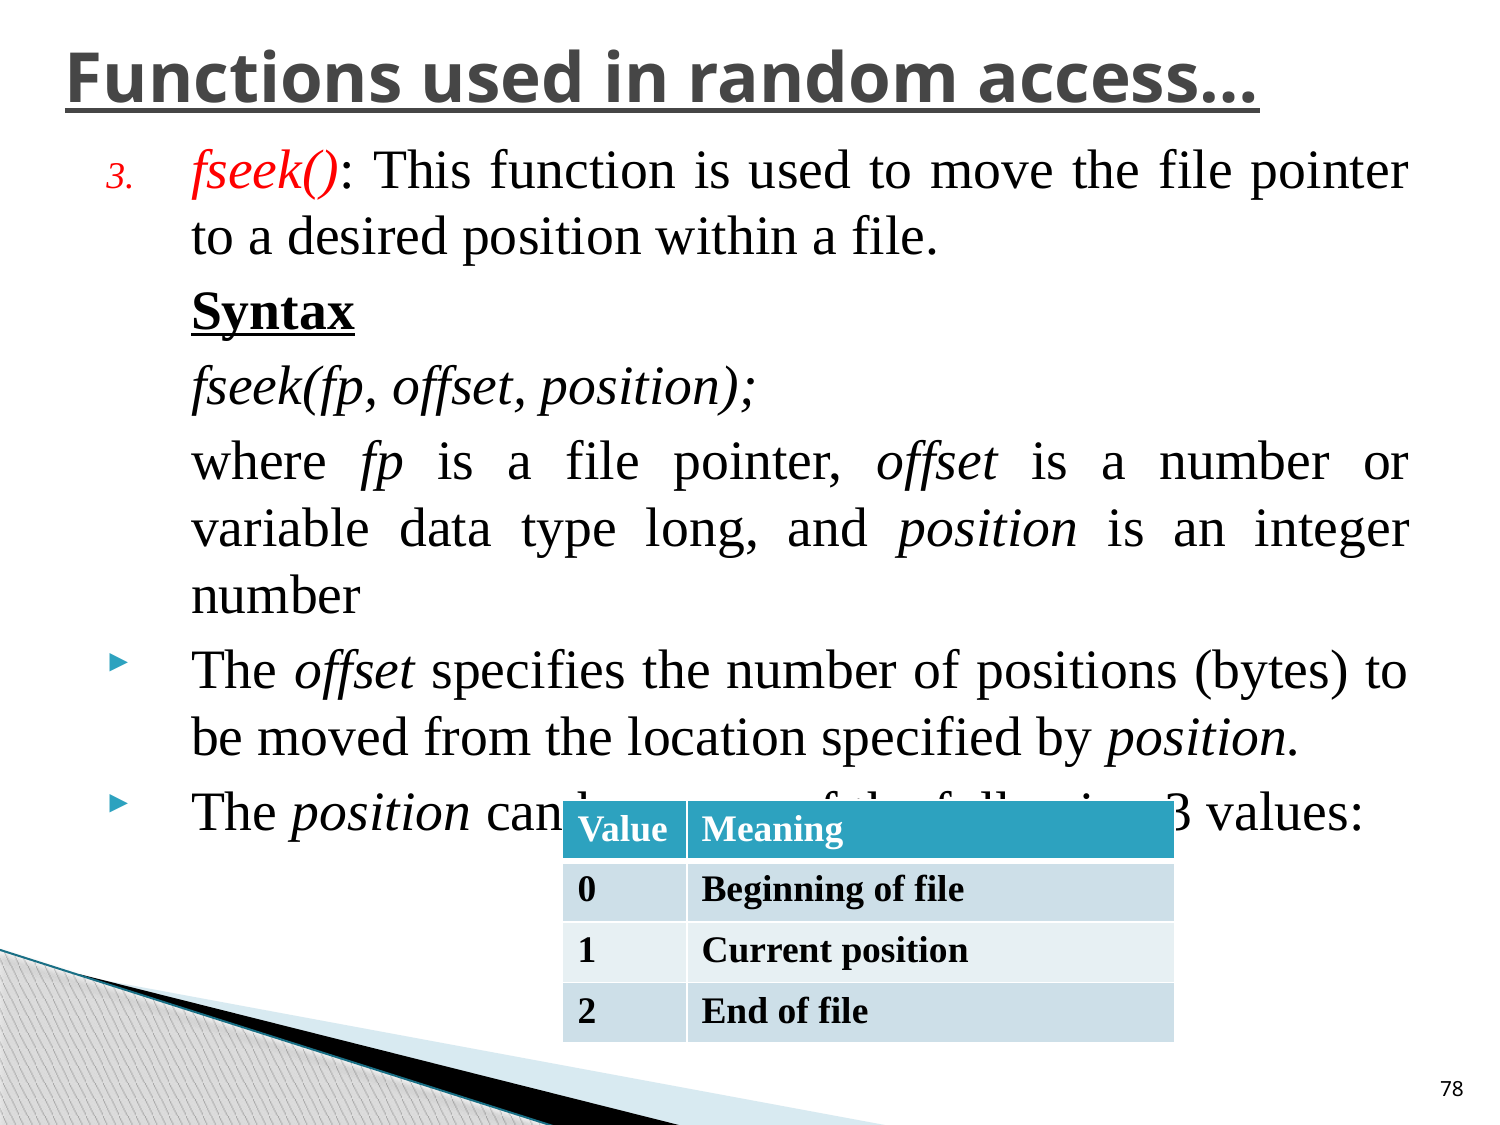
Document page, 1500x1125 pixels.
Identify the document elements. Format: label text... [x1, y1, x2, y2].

table_cell 1 [563, 923, 686, 982]
table_cell 2 [563, 983, 686, 1042]
table_header Meaning [688, 801, 1174, 858]
table_cell 0 [563, 864, 686, 921]
table_cell Beginning of file [688, 864, 1174, 921]
table_header Value [563, 801, 686, 858]
table_cell End of file [688, 983, 1174, 1042]
slide_number 78 [1362, 1051, 1479, 1112]
table_cell Current position [688, 923, 1174, 982]
list fseek(): This function is used to move the file pointer to a desired position within a file. Syntax fseek(fp, offset, position); where fp is a file pointer, offset is a number or variable data type long, and position is an integer number The offset specifies the number of positions (bytes) to be moved from the location specified by position. The position can have one of the following 3 values: [75, 150, 1425, 850]
title Functions used in random access… [50, 0, 1475, 150]
